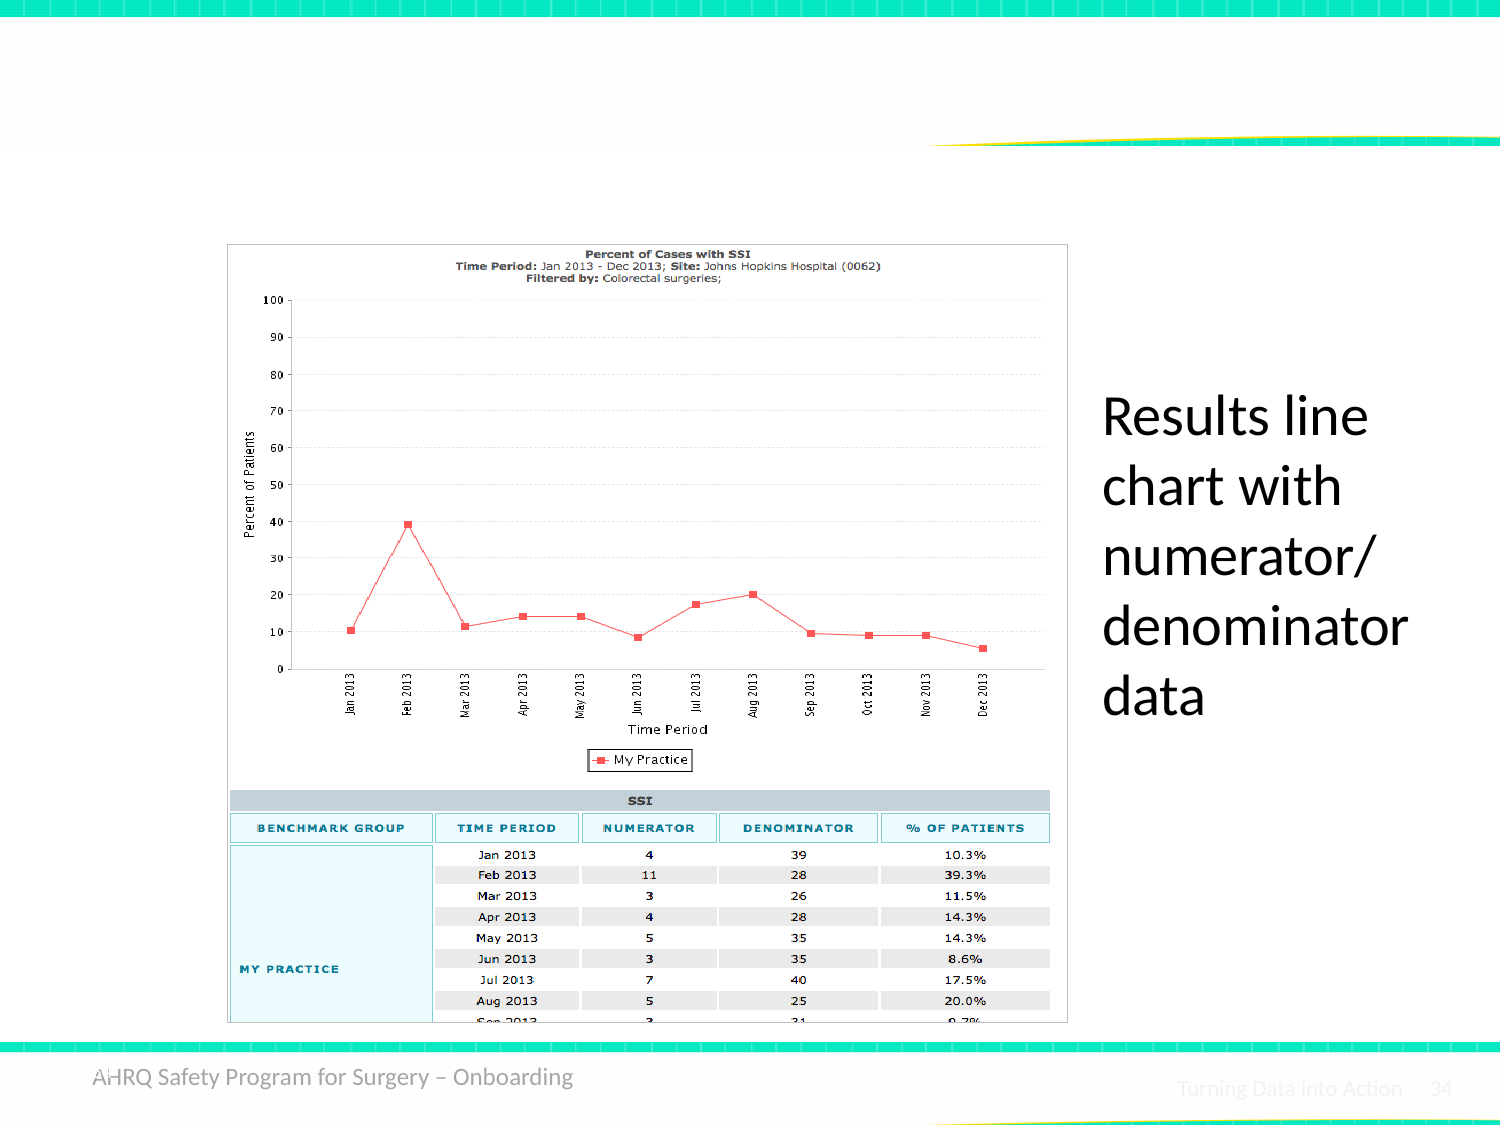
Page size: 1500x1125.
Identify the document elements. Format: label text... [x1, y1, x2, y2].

text_box Results line chart with numerator/ denominator data [1087, 369, 1443, 701]
picture [0, 0, 1500, 146]
picture [227, 244, 1068, 1024]
text_box [74, 45, 1425, 233]
title Generating SSI Rate Line Charts [75, 5, 1425, 45]
picture [0, 1042, 1500, 1125]
slide_number 34 [75, 1039, 425, 1100]
